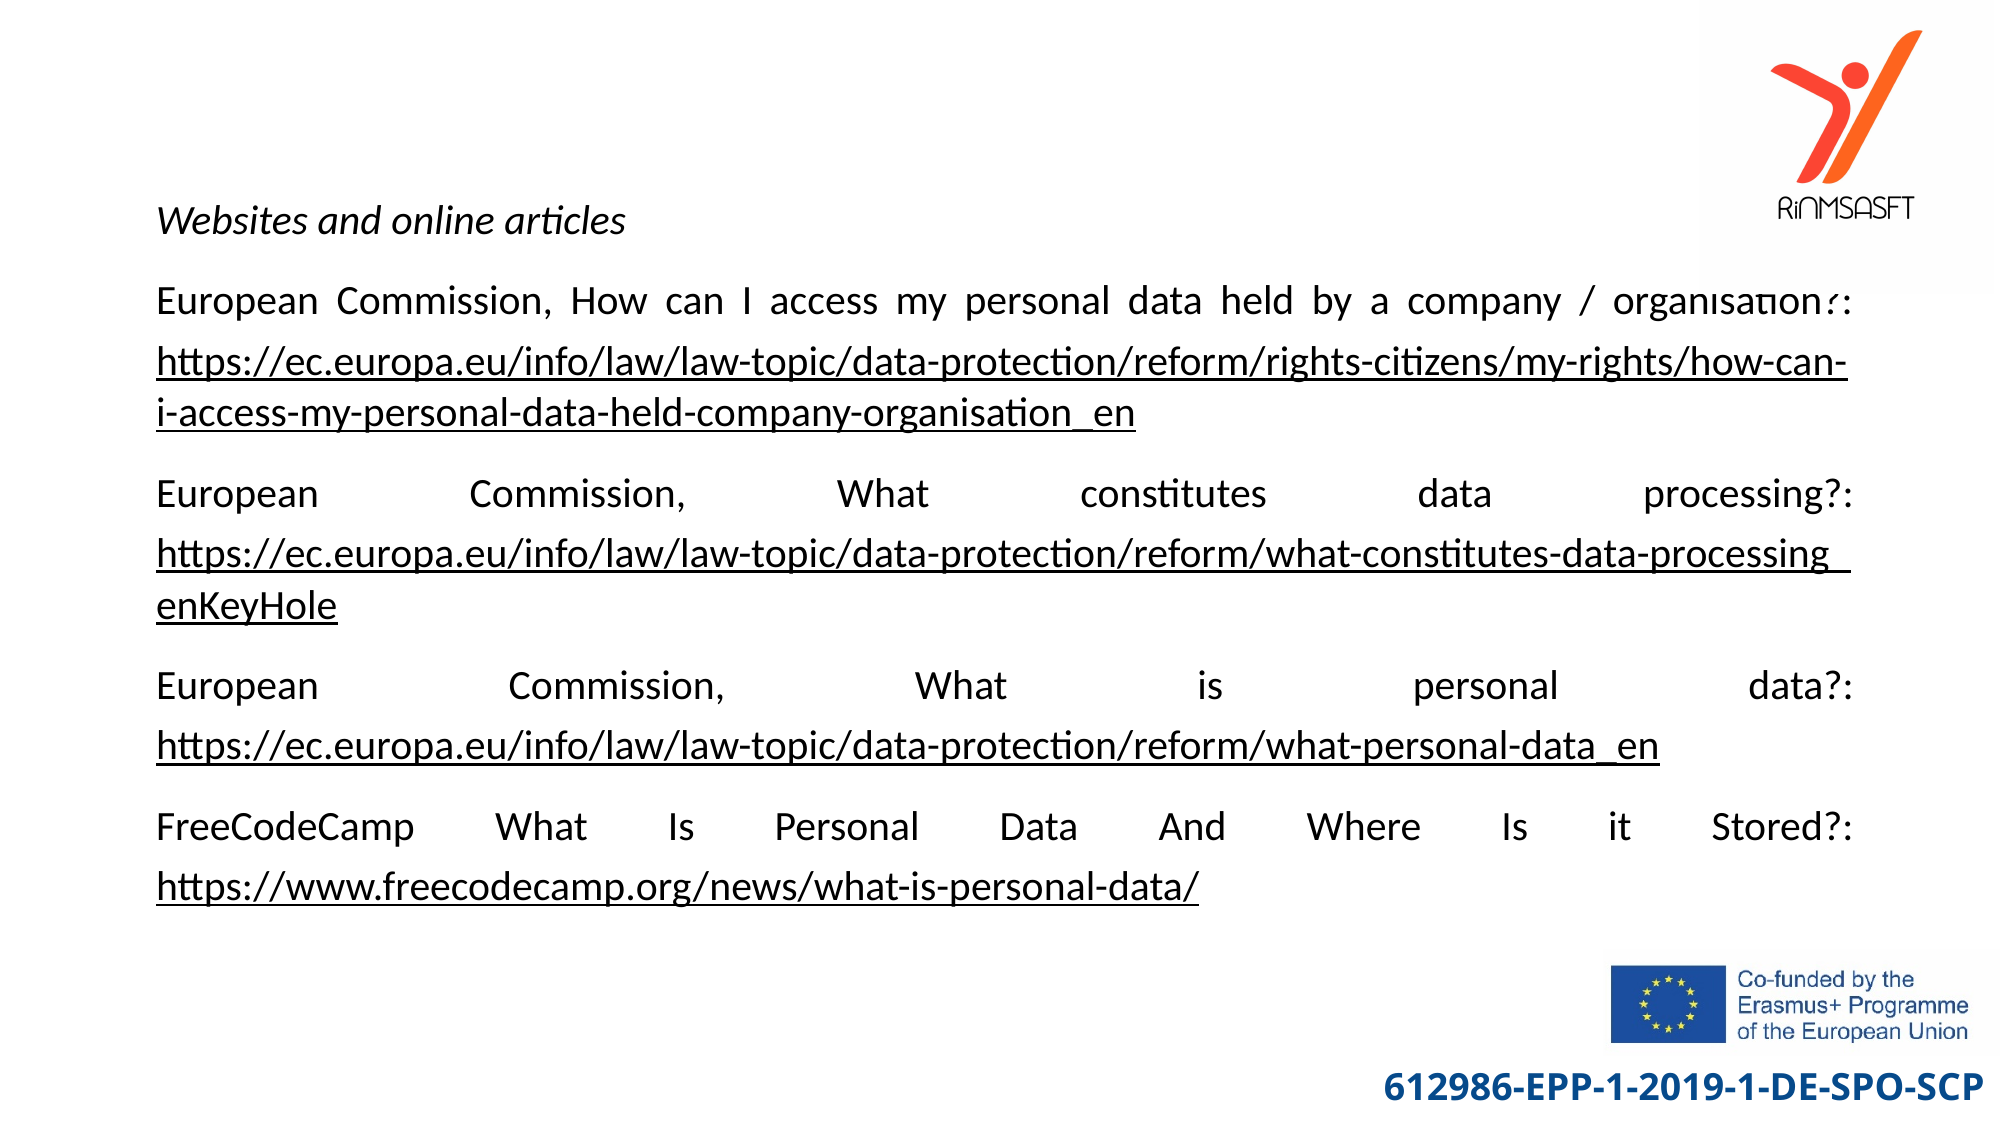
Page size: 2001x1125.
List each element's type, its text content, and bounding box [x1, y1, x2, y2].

text_box Websites and online articles European Commission, How can I access my personal data held by a company / organisation?: https://ec.europa.eu/info/law/law-topic/data-protection/reform/rights-citizens/my-rights/how-can-i-access-my-personal-data-held-company-organisation_en European Commission, What constitutes data processing?: https://ec.europa.eu/info/law/law-topic/data-protection/reform/what-constitutes-data-processing_enKeyHole European Commission, What is personal data?: https://ec.europa.eu/info/law/law-topic/data-protection/reform/what-personal-data_en FreeCodeCamp What Is Personal Data And Where Is it Stored?: https://www.freecodecamp.org/news/what-is-personal-data/ [141, 174, 1869, 666]
text_box 612986-EPP-1-2019-1-DE-SPO-SCP [1368, 1055, 2000, 1116]
picture [1603, 948, 2000, 1056]
picture [1699, 0, 1994, 294]
